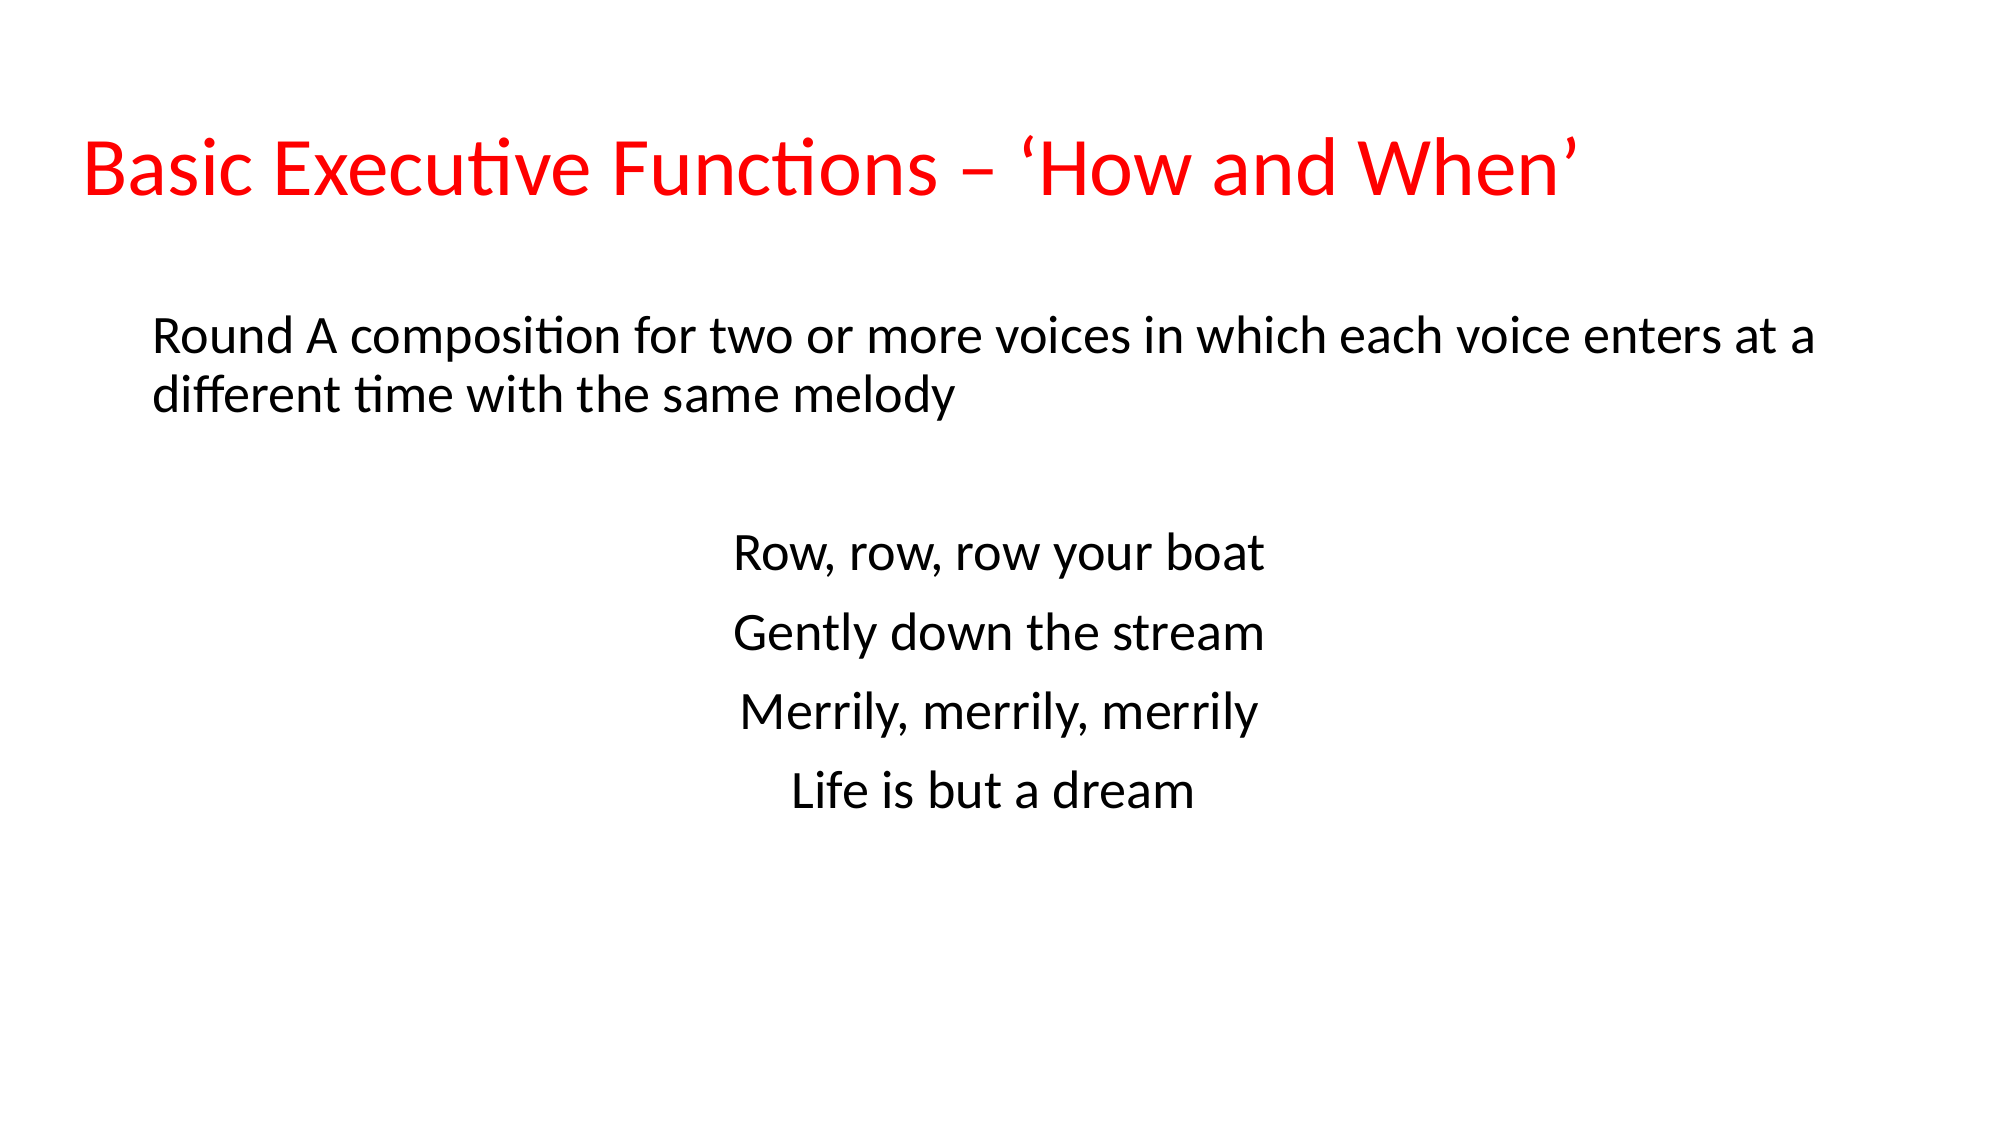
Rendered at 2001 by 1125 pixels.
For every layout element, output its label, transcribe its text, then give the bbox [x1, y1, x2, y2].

list Round A composition for two or more voices in which each voice enters at a different time with the same melody Row, row, row your boat Gently down the stream Merrily, merrily, merrily Life is but a dream [137, 299, 1863, 1014]
title Basic Executive Functions – ‘How and When’ [67, 59, 1863, 278]
